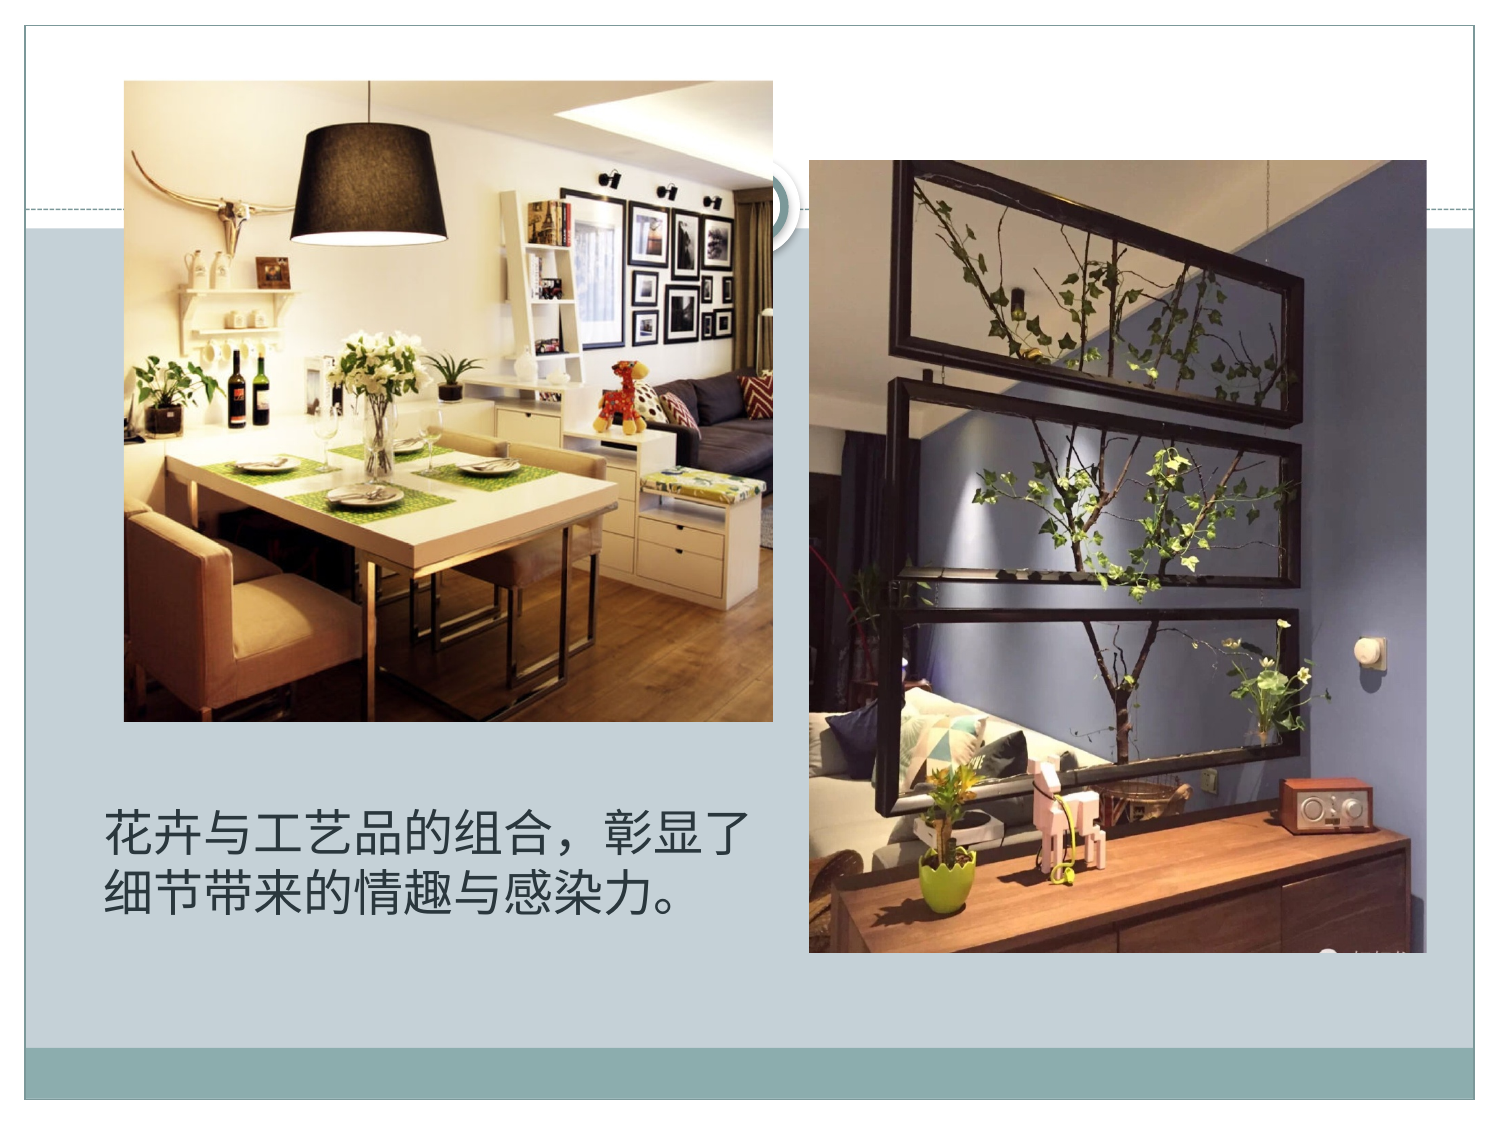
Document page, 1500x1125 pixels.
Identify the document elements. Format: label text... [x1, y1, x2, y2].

title 花卉与工艺品的组合，彰显了细节带来的情趣与感染力。 [88, 751, 778, 929]
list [123, 77, 774, 722]
picture [808, 160, 1427, 953]
